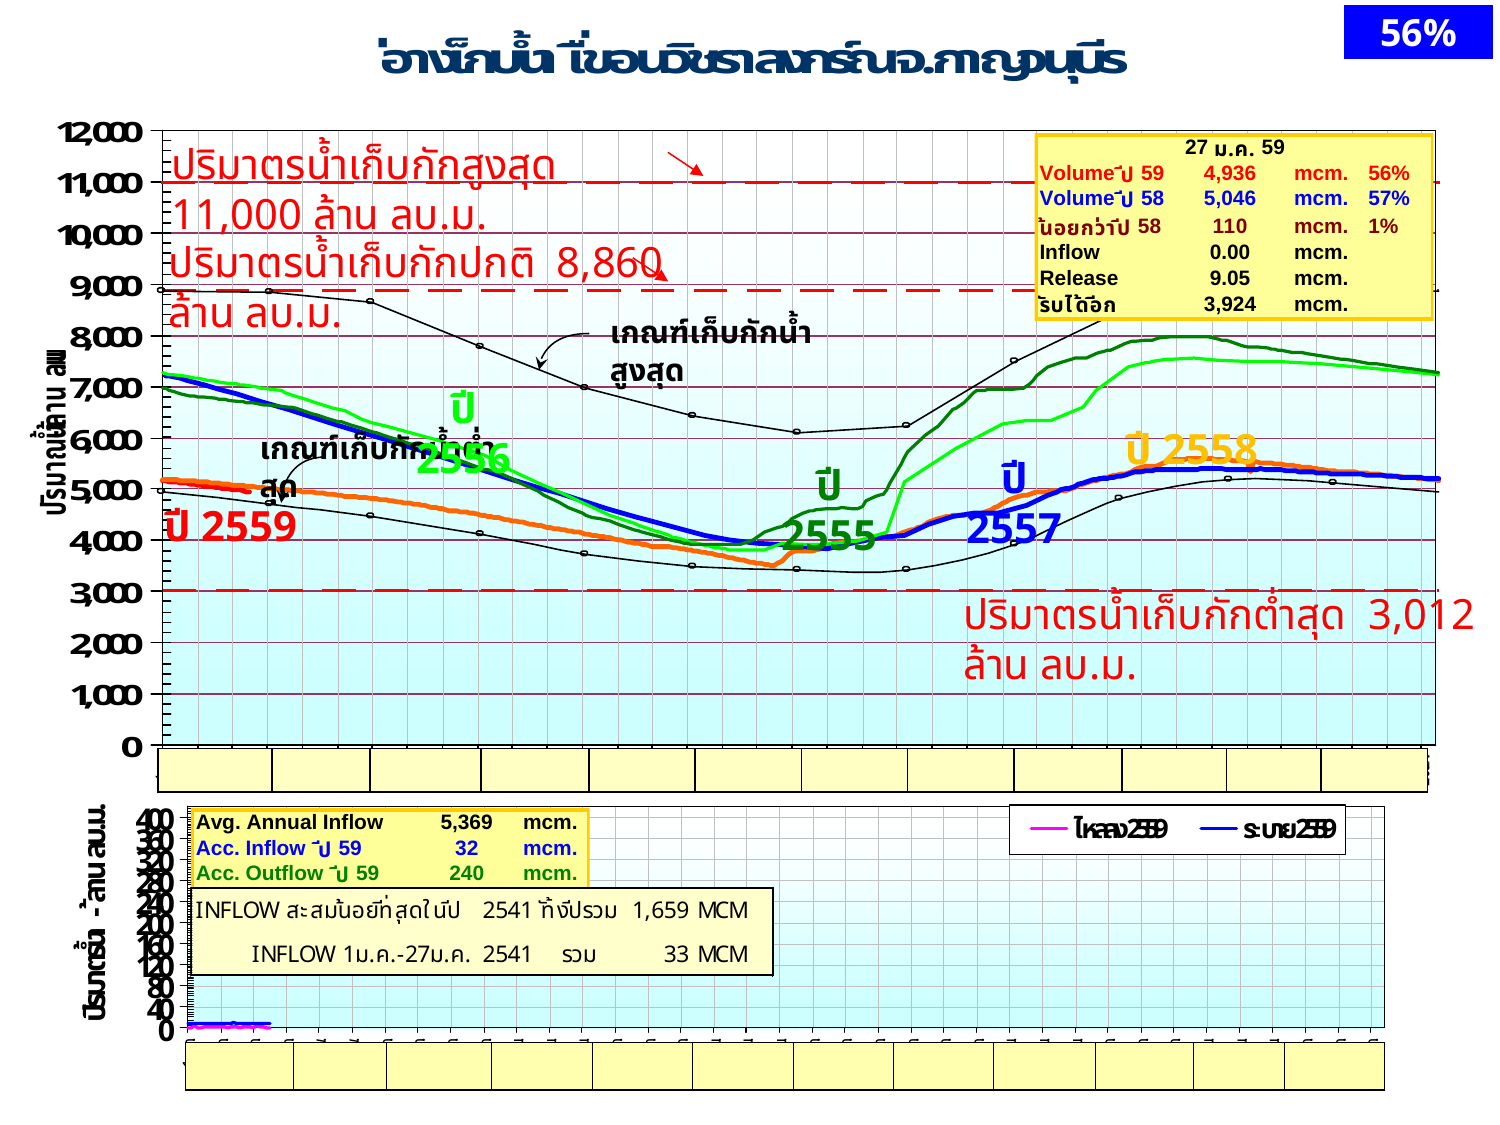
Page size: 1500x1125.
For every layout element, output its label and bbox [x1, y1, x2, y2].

text_box [538, 305, 875, 371]
picture [1034, 133, 1434, 321]
text_box [245, 421, 541, 504]
list [46, 769, 1422, 1125]
text_box [0, 0, 1500, 799]
picture [190, 808, 775, 977]
